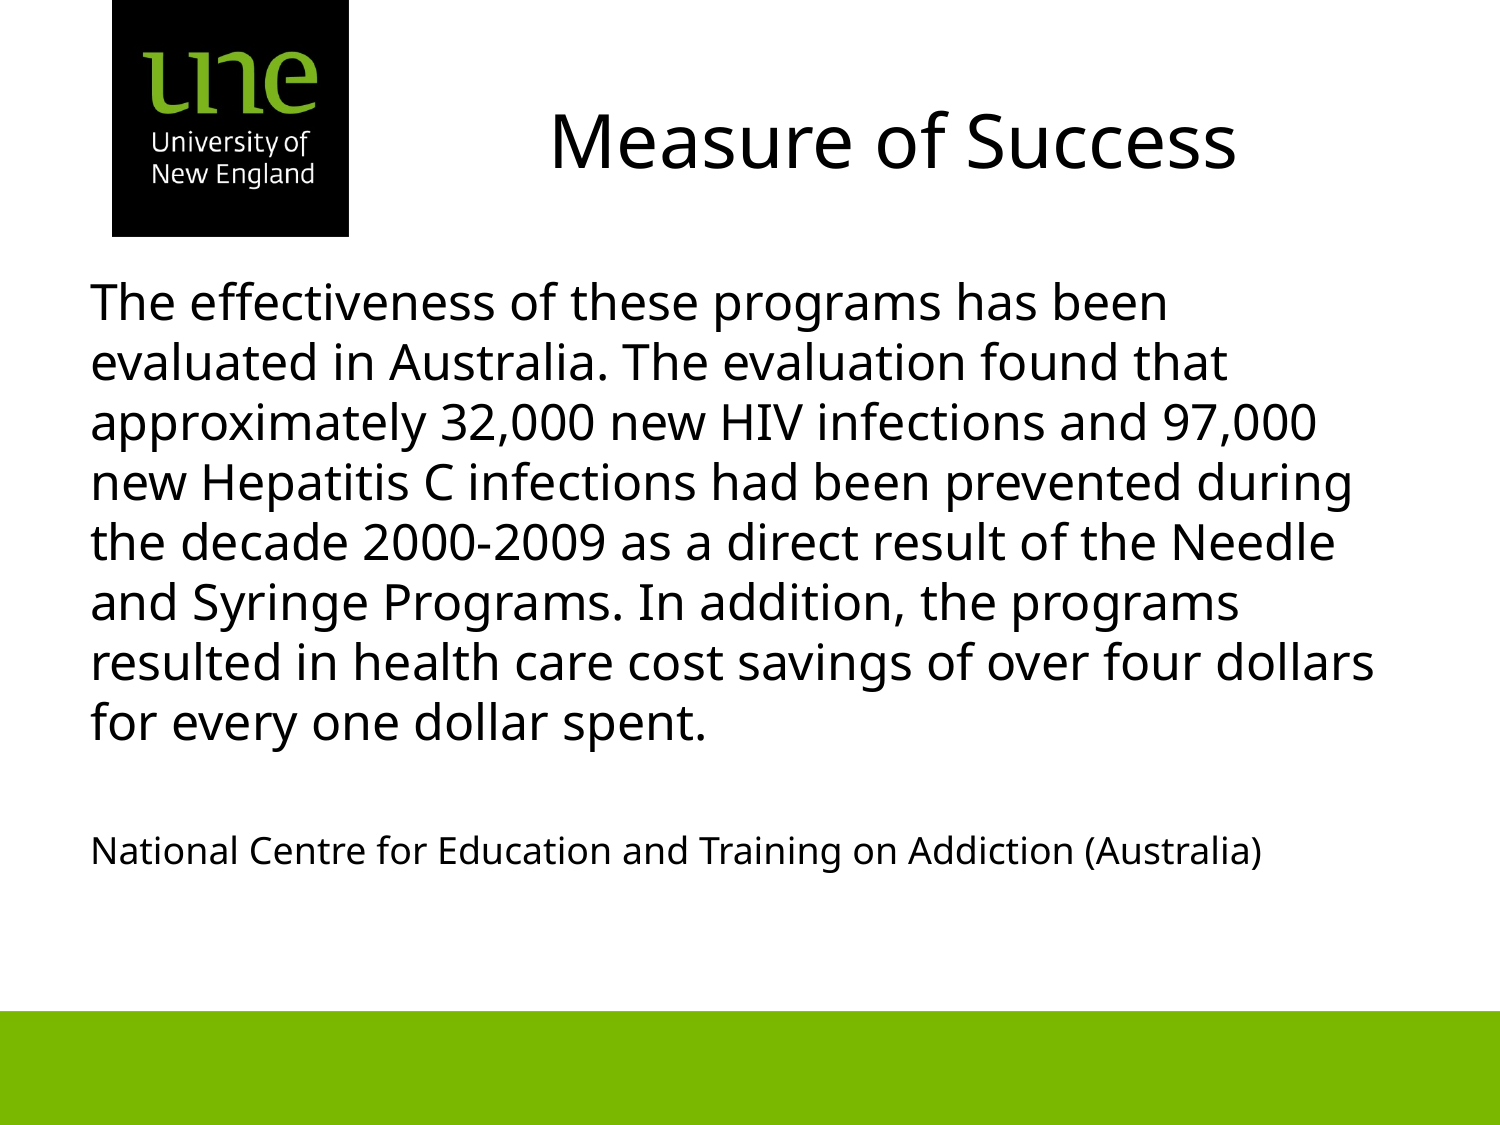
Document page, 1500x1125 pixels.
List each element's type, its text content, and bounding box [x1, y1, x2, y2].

list The effectiveness of these programs has been evaluated in Australia. The evaluation found that approximately 32,000 new HIV infections and 97,000 new Hepatitis C infections had been prevented during the decade 2000-2009 as a direct result of the Needle and Syringe Programs. In addition, the programs resulted in health care cost savings of over four dollars for every one dollar spent. National Centre for Education and Training on Addiction (Australia) [74, 262, 1426, 1006]
picture [112, 0, 349, 237]
title Measure of Success [363, 44, 1426, 233]
